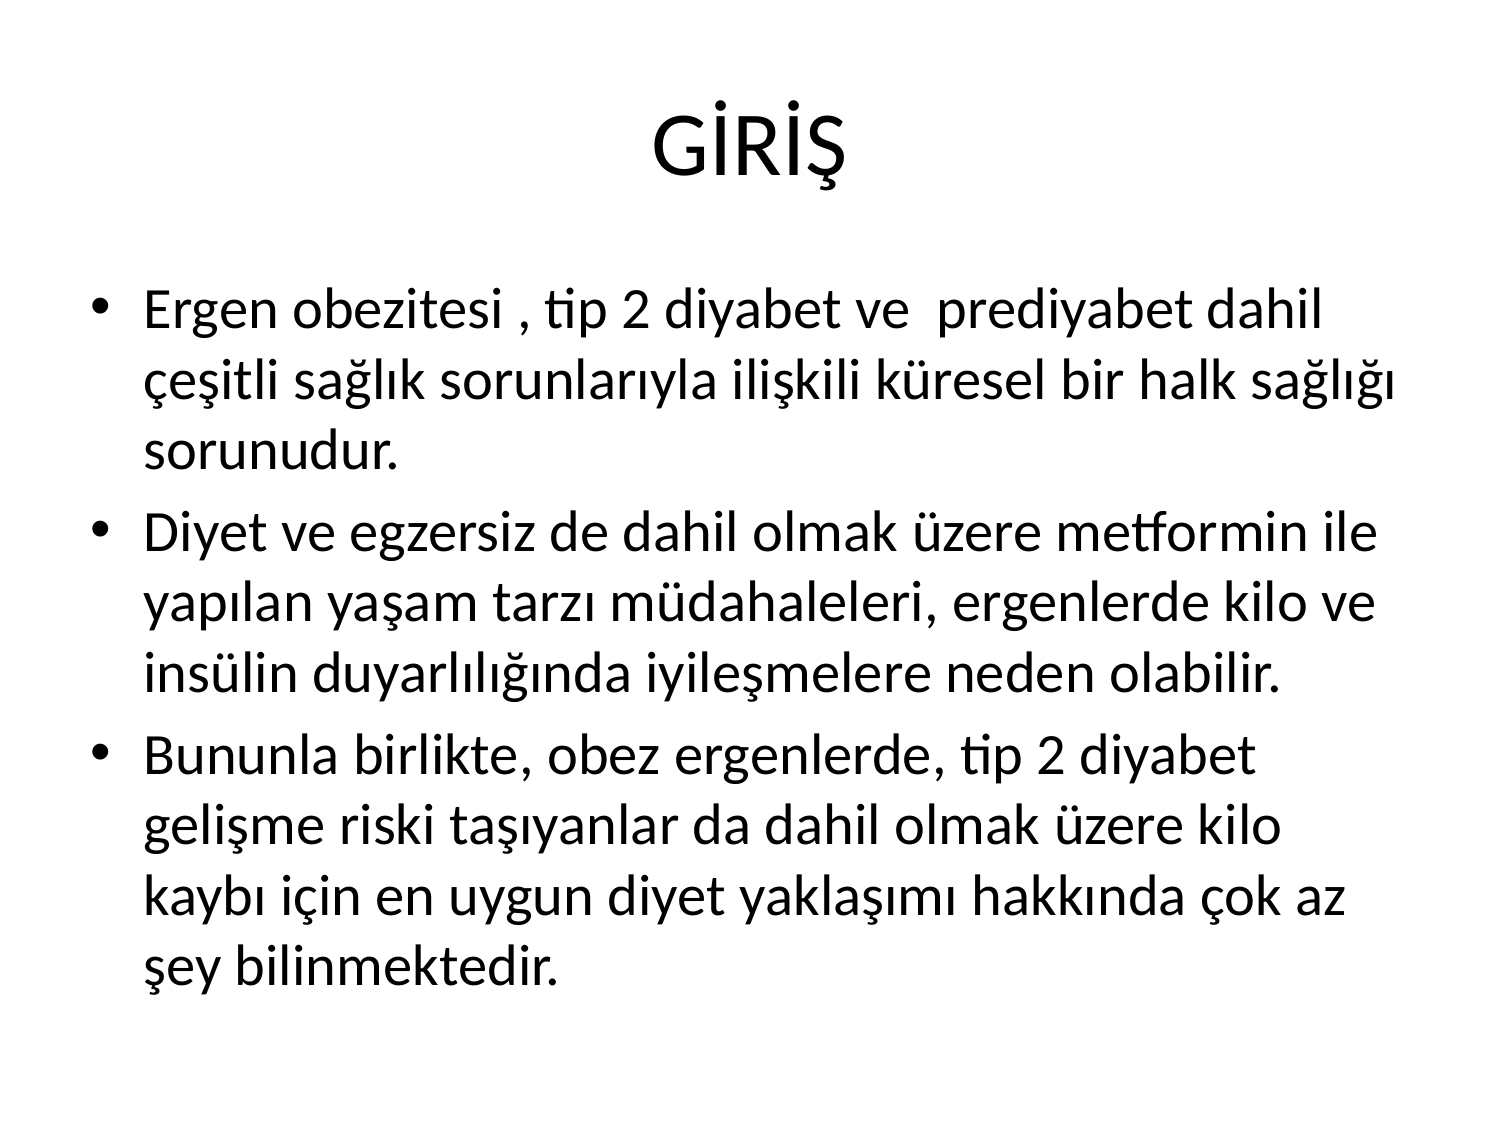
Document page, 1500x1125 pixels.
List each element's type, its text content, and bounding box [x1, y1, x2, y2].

title GİRİŞ [75, 45, 1425, 233]
list Ergen obezitesi , tip 2 diyabet ve prediyabet dahil çeşitli sağlık sorunlarıyla ilişkili küresel bir halk sağlığı sorunudur. Diyet ve egzersiz de dahil olmak üzere metformin ile yapılan yaşam tarzı müdahaleleri, ergenlerde kilo ve insülin duyarlılığında iyileşmelere neden olabilir. Bununla birlikte, obez ergenlerde, tip 2 diyabet gelişme riski taşıyanlar da dahil olmak üzere kilo kaybı için en uygun diyet yaklaşımı hakkında çok az şey bilinmektedir. [75, 262, 1425, 1005]
